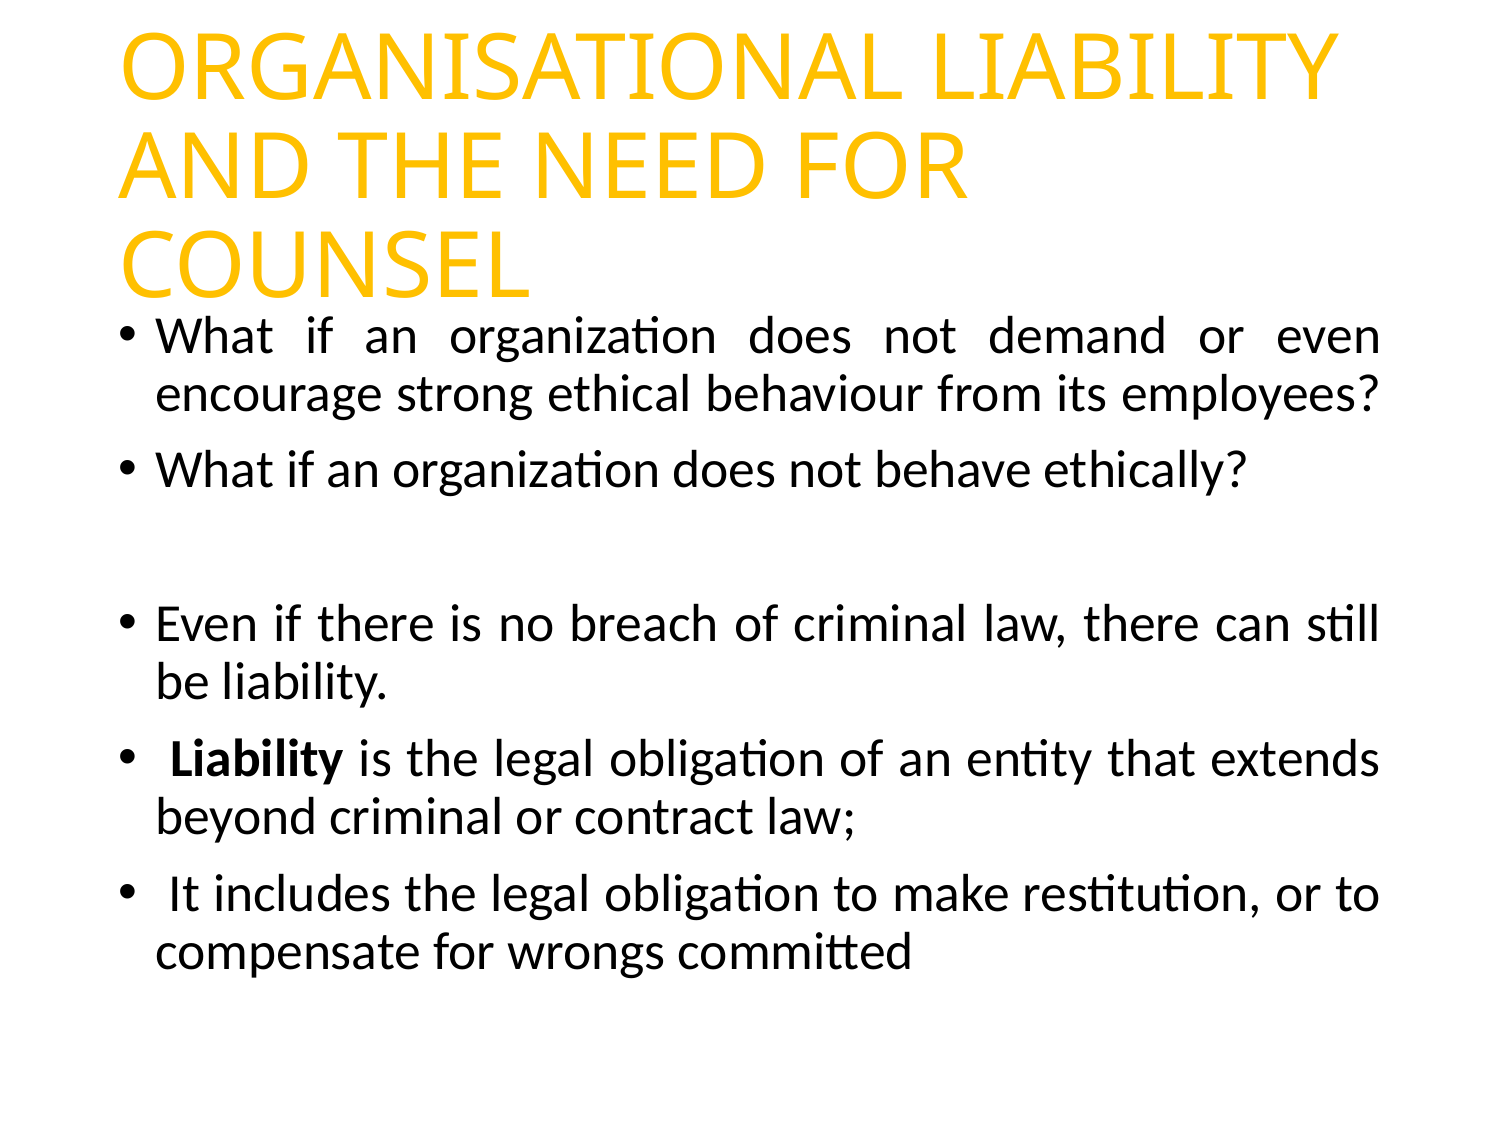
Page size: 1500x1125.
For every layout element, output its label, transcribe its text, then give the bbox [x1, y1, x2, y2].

title ORGANISATIONAL LIABILITY AND THE NEED FOR COUNSEL [103, 59, 1397, 278]
list What if an organization does not demand or even encourage strong ethical behaviour from its employees? What if an organization does not behave ethically? Even if there is no breach of criminal law, there can still be liability. Liability is the legal obligation of an entity that extends beyond criminal or contract law; It includes the legal obligation to make restitution, or to compensate for wrongs committed [103, 299, 1397, 1014]
